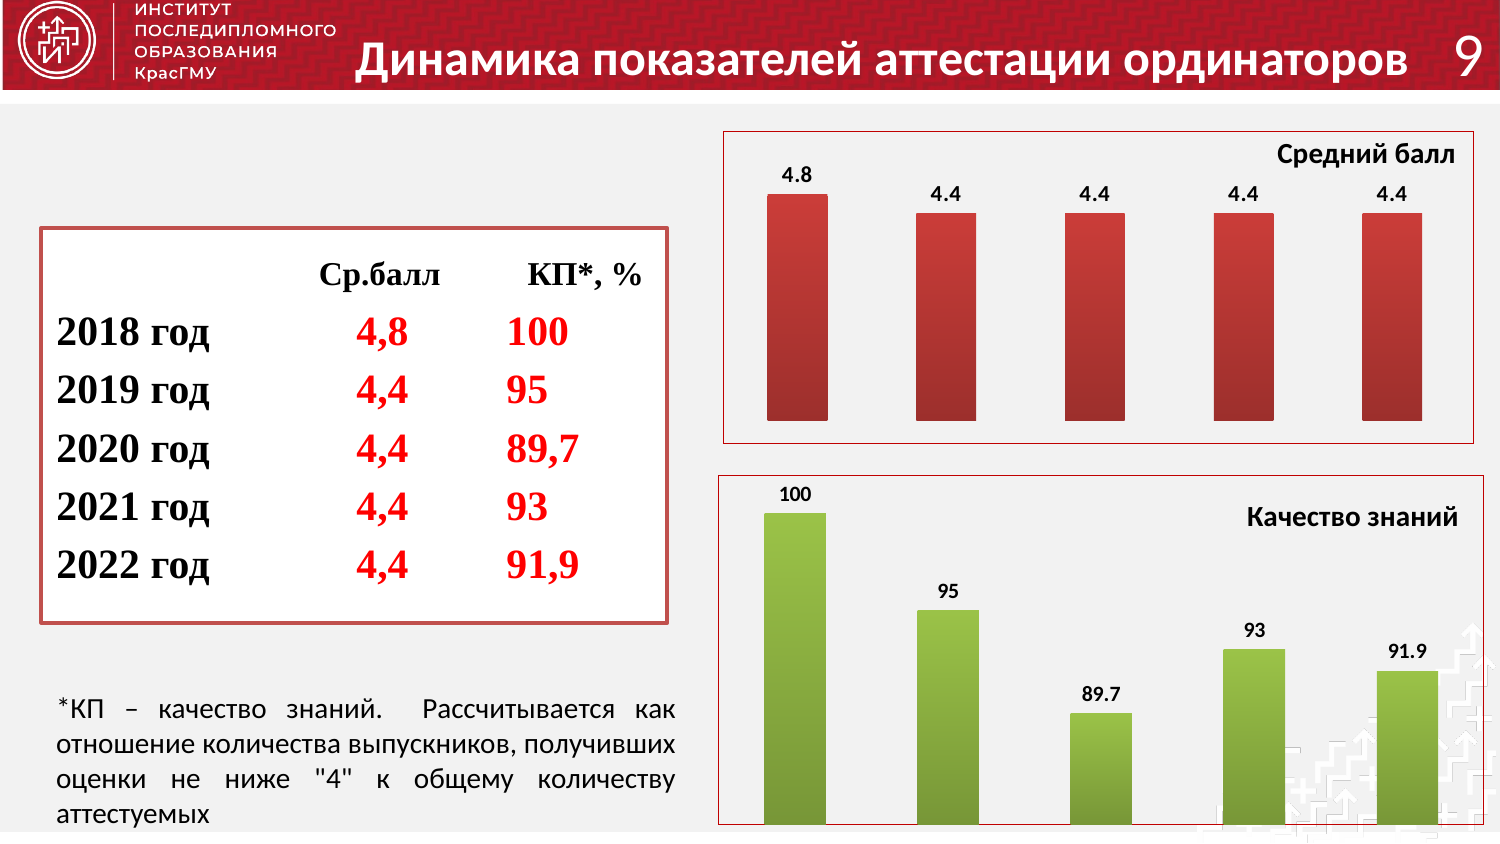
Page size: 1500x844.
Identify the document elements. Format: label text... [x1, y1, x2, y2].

chart [722, 130, 1474, 444]
text_box Ср.балл КП*, % 2018 год 4,8 100 2019 год 4,4 95 2020 год 4,4 89,7 2021 год 4,4 93 2022 год 4,4 91,9 [39, 226, 669, 625]
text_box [0, 0, 1500, 121]
picture [1197, 833, 1496, 843]
text_box *КП – качество знаний. Рассчитывается как отношение количества выпускников, получивших оценки не ниже "4" к общему количеству аттестуемых [41, 681, 691, 837]
chart [702, 467, 1500, 833]
text_box [0, 129, 1500, 834]
